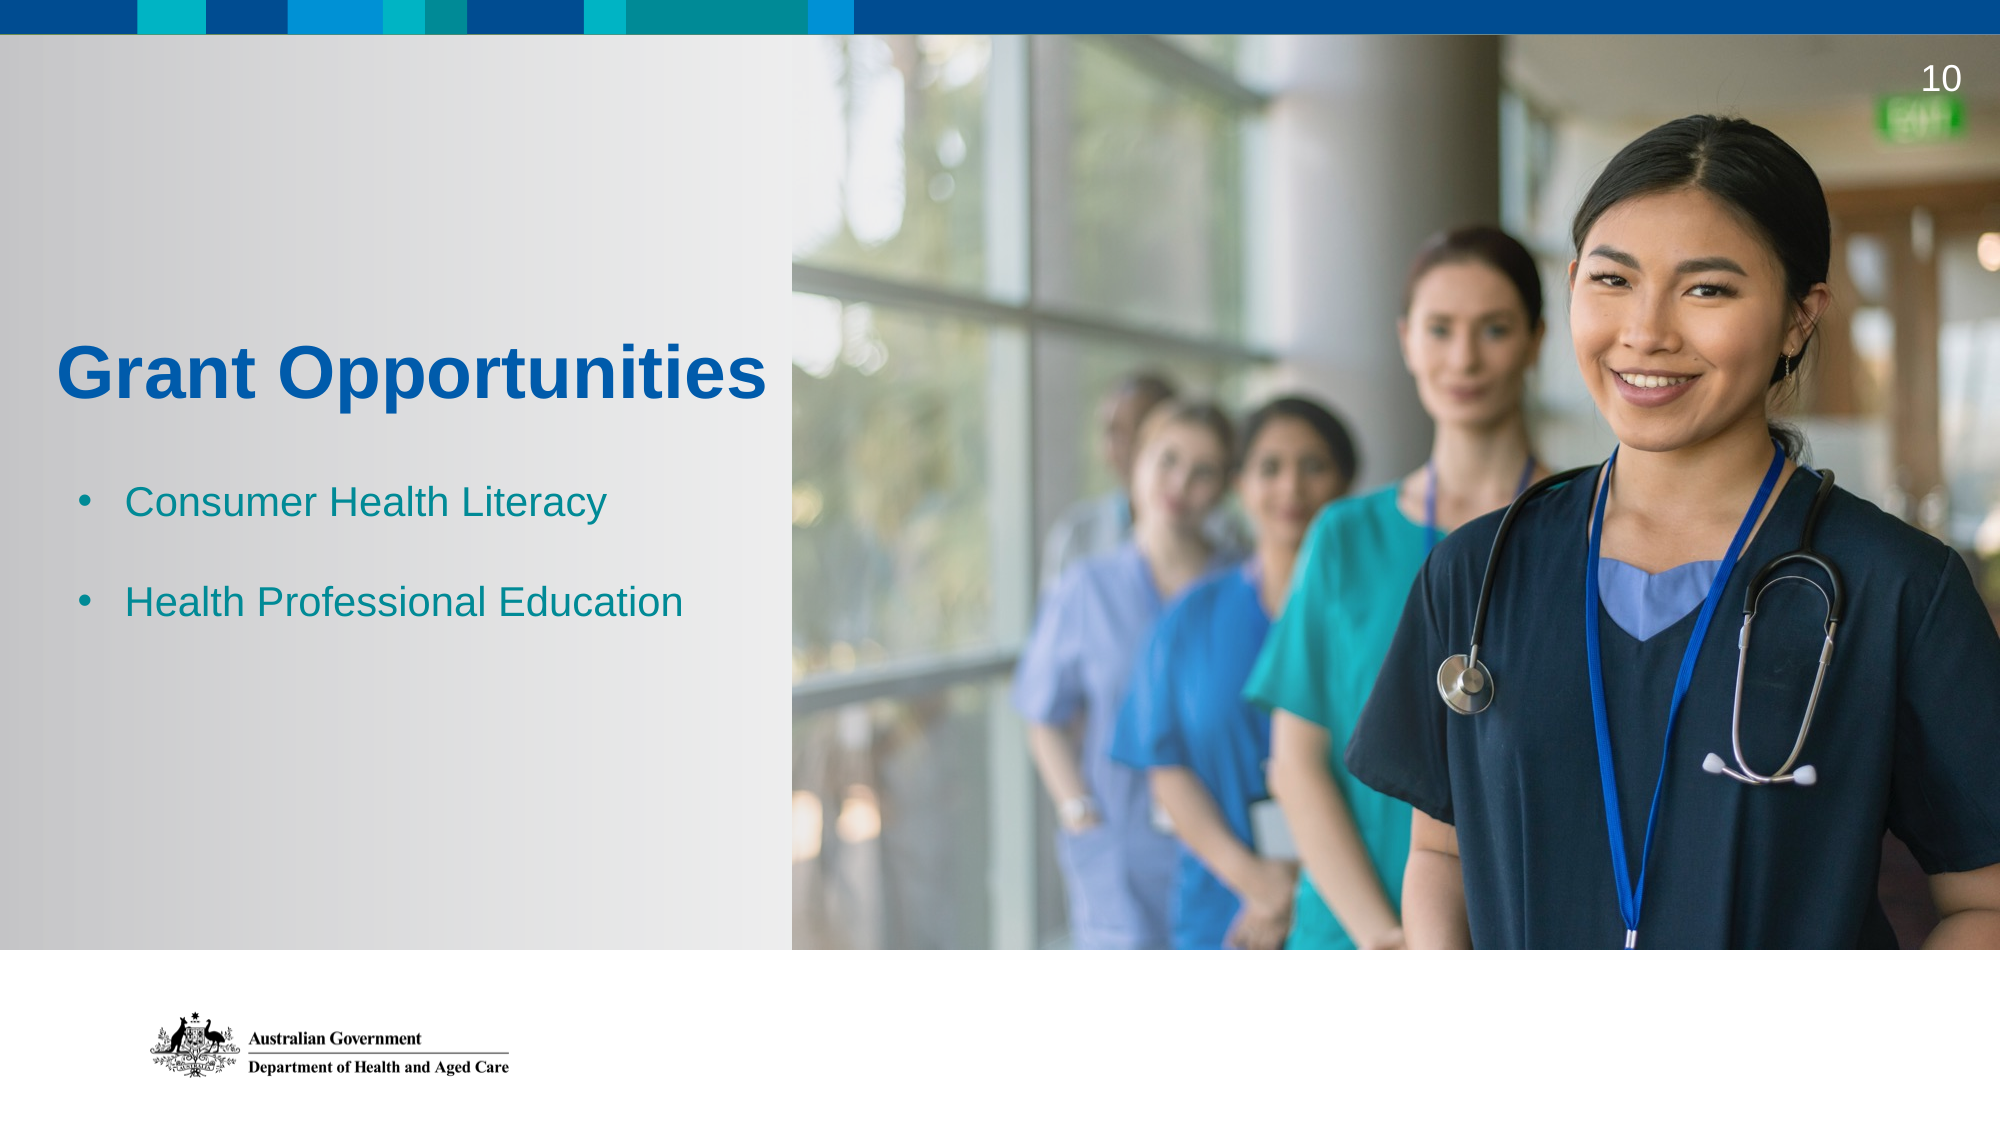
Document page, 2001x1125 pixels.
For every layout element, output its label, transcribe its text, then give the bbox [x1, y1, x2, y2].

text_box [0, 34, 1528, 950]
text_box Grant Opportunities [41, 315, 792, 466]
text_box Consumer Health Literacy Health Professional Education [63, 467, 792, 733]
picture [792, 35, 2000, 950]
picture [150, 1011, 509, 1078]
